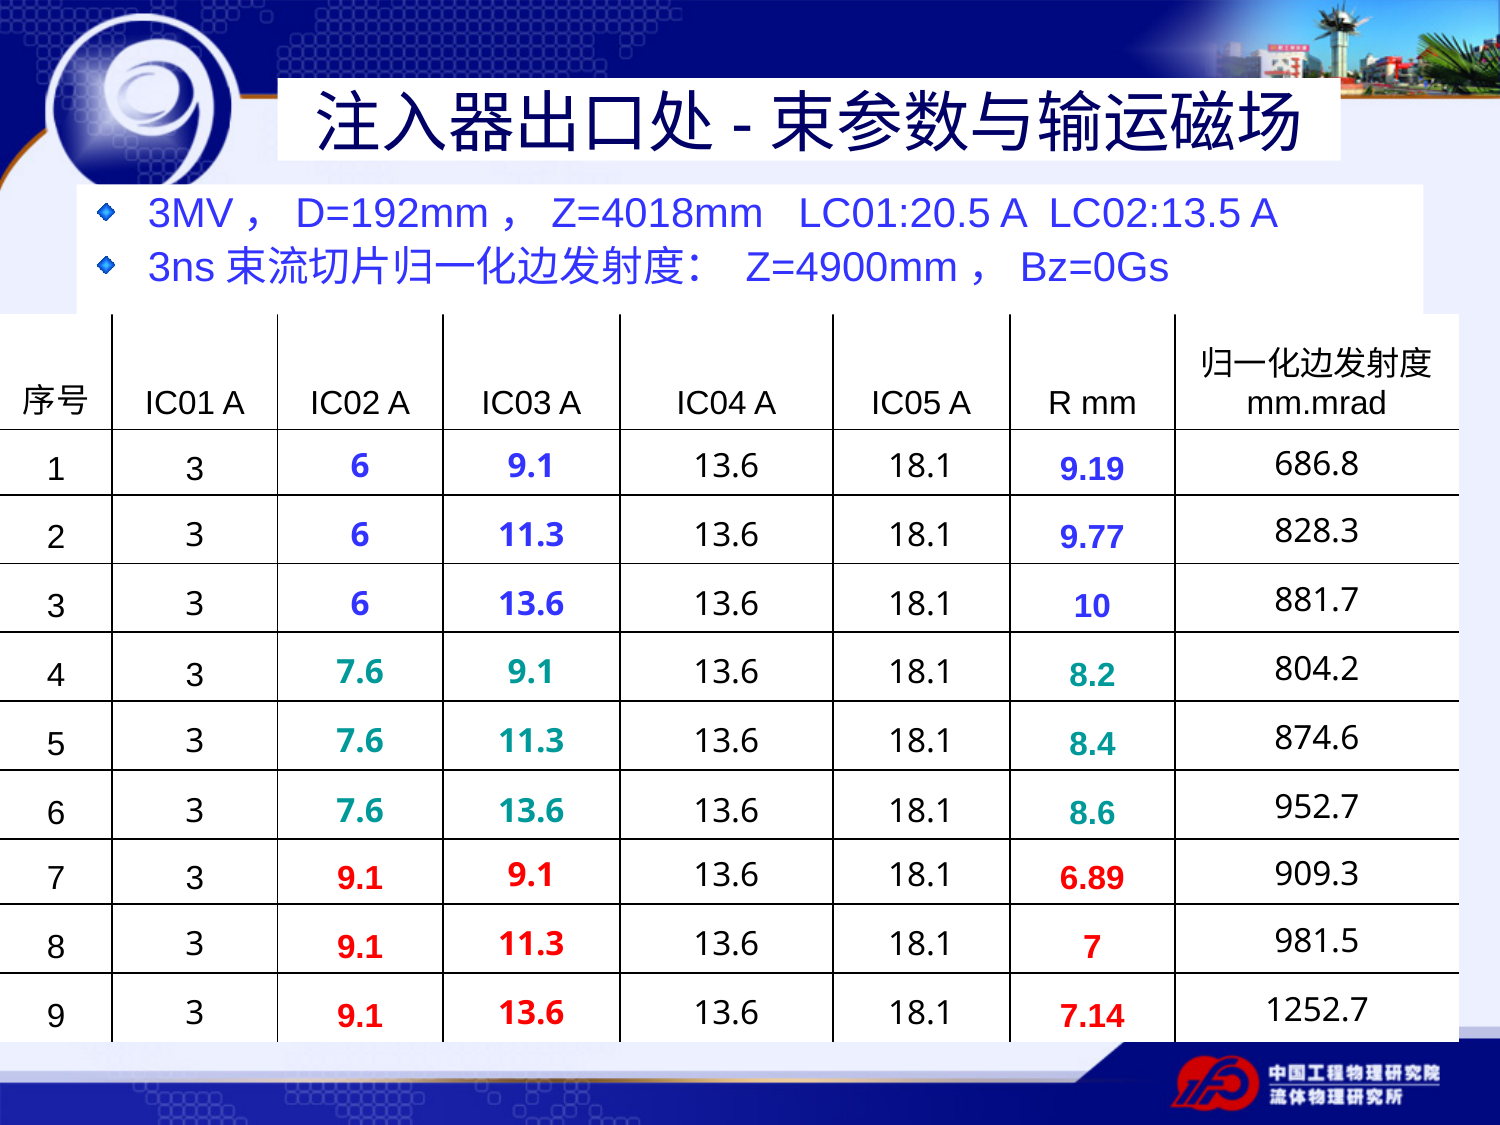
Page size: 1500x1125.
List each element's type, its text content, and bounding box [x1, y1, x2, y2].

table_cell 6.89 [1011, 840, 1174, 903]
table_cell 11.3 [444, 905, 619, 972]
table_cell 9.19 [1011, 430, 1174, 494]
table_header R mm [1011, 315, 1174, 429]
table_cell 828.3 [1176, 496, 1459, 563]
table_cell 7.6 [278, 771, 442, 838]
table_cell 11.3 [444, 702, 619, 769]
table_cell 1 [0, 430, 111, 494]
table_cell 13.6 [621, 905, 832, 972]
table_header 归一化边发射度 mm.mrad [1176, 314, 1459, 429]
table_cell 7.14 [1011, 974, 1174, 1042]
table_cell 13.6 [621, 633, 832, 700]
list 3MV，D=192mm，Z=4018mm LC01:20.5 A LC02:13.5 A 3ns束流切片归一化边发射度： Z=4900mm，Bz=0Gs [76, 184, 1424, 315]
table_cell 3 [0, 564, 111, 631]
table_cell 18.1 [834, 633, 1009, 700]
table_cell 18.1 [834, 905, 1009, 972]
table_cell 8 [0, 905, 111, 972]
table_cell 2 [0, 496, 111, 563]
table_header IC01 A [113, 315, 277, 429]
table_cell 3 [113, 771, 277, 838]
table_cell 13.6 [621, 496, 832, 563]
table_cell 3 [113, 430, 277, 494]
picture [91, 250, 121, 280]
table_cell 13.6 [444, 771, 619, 838]
table_cell 686.8 [1176, 430, 1459, 494]
table_cell 8.4 [1011, 702, 1174, 769]
table_cell 3 [113, 633, 277, 700]
table_cell 18.1 [834, 974, 1009, 1042]
table_cell 7 [1011, 905, 1174, 972]
table_cell 9.77 [1011, 496, 1174, 563]
title 注入器出口处-束参数与输运磁场 [277, 78, 1341, 161]
table_cell 13.6 [444, 974, 619, 1042]
table_cell 11.3 [444, 496, 619, 563]
table_cell 13.6 [621, 564, 832, 631]
table_header IC02 A [278, 315, 442, 429]
table_cell 981.5 [1176, 905, 1459, 972]
table_cell 13.6 [621, 430, 832, 494]
table_cell 3 [113, 974, 277, 1042]
picture [0, 0, 1500, 1125]
table_cell 3 [113, 564, 277, 631]
table_cell 9.1 [278, 840, 442, 903]
table_cell 3 [113, 840, 277, 903]
table_cell 13.6 [621, 840, 832, 903]
table_cell 9.1 [444, 633, 619, 700]
table_cell 7.6 [278, 702, 442, 769]
table_cell 6 [278, 496, 442, 563]
table_cell 13.6 [444, 564, 619, 631]
table_cell 1252.7 [1176, 974, 1459, 1042]
table_cell 13.6 [621, 974, 832, 1042]
table_cell 804.2 [1176, 633, 1459, 700]
table_cell 18.1 [834, 496, 1009, 563]
table_cell 4 [0, 633, 111, 700]
table_cell 9.1 [278, 905, 442, 972]
table_cell 881.7 [1176, 564, 1459, 631]
table_cell 18.1 [834, 564, 1009, 631]
table_cell 9 [0, 974, 111, 1042]
table_cell 13.6 [621, 771, 832, 838]
table_cell 874.6 [1176, 702, 1459, 769]
table_cell 3 [113, 905, 277, 972]
table_cell 909.3 [1176, 840, 1459, 903]
table_cell 8.6 [1011, 771, 1174, 838]
table_cell 9.1 [278, 974, 442, 1042]
table_cell 8.2 [1011, 633, 1174, 700]
table_cell 9.1 [444, 840, 619, 903]
table_cell 6 [278, 564, 442, 631]
table_cell 10 [1011, 564, 1174, 631]
table_header IC03 A [444, 315, 619, 429]
table_cell 18.1 [834, 430, 1009, 494]
table_cell 952.7 [1176, 771, 1459, 838]
table_cell 3 [113, 496, 277, 563]
table_cell 9.1 [444, 430, 619, 494]
picture [91, 197, 121, 227]
table_header 序号 [0, 314, 111, 429]
table_cell 7.6 [278, 633, 442, 700]
table_cell 6 [0, 771, 111, 838]
table_cell 18.1 [834, 840, 1009, 903]
table_header IC05 A [834, 315, 1009, 429]
table_cell 5 [0, 702, 111, 769]
table_header IC04 A [621, 315, 832, 429]
table_cell 7 [0, 840, 111, 903]
table_cell 6 [278, 430, 442, 494]
table_cell 3 [113, 702, 277, 769]
table_cell 18.1 [834, 771, 1009, 838]
table_cell 13.6 [621, 702, 832, 769]
table_cell 18.1 [834, 702, 1009, 769]
